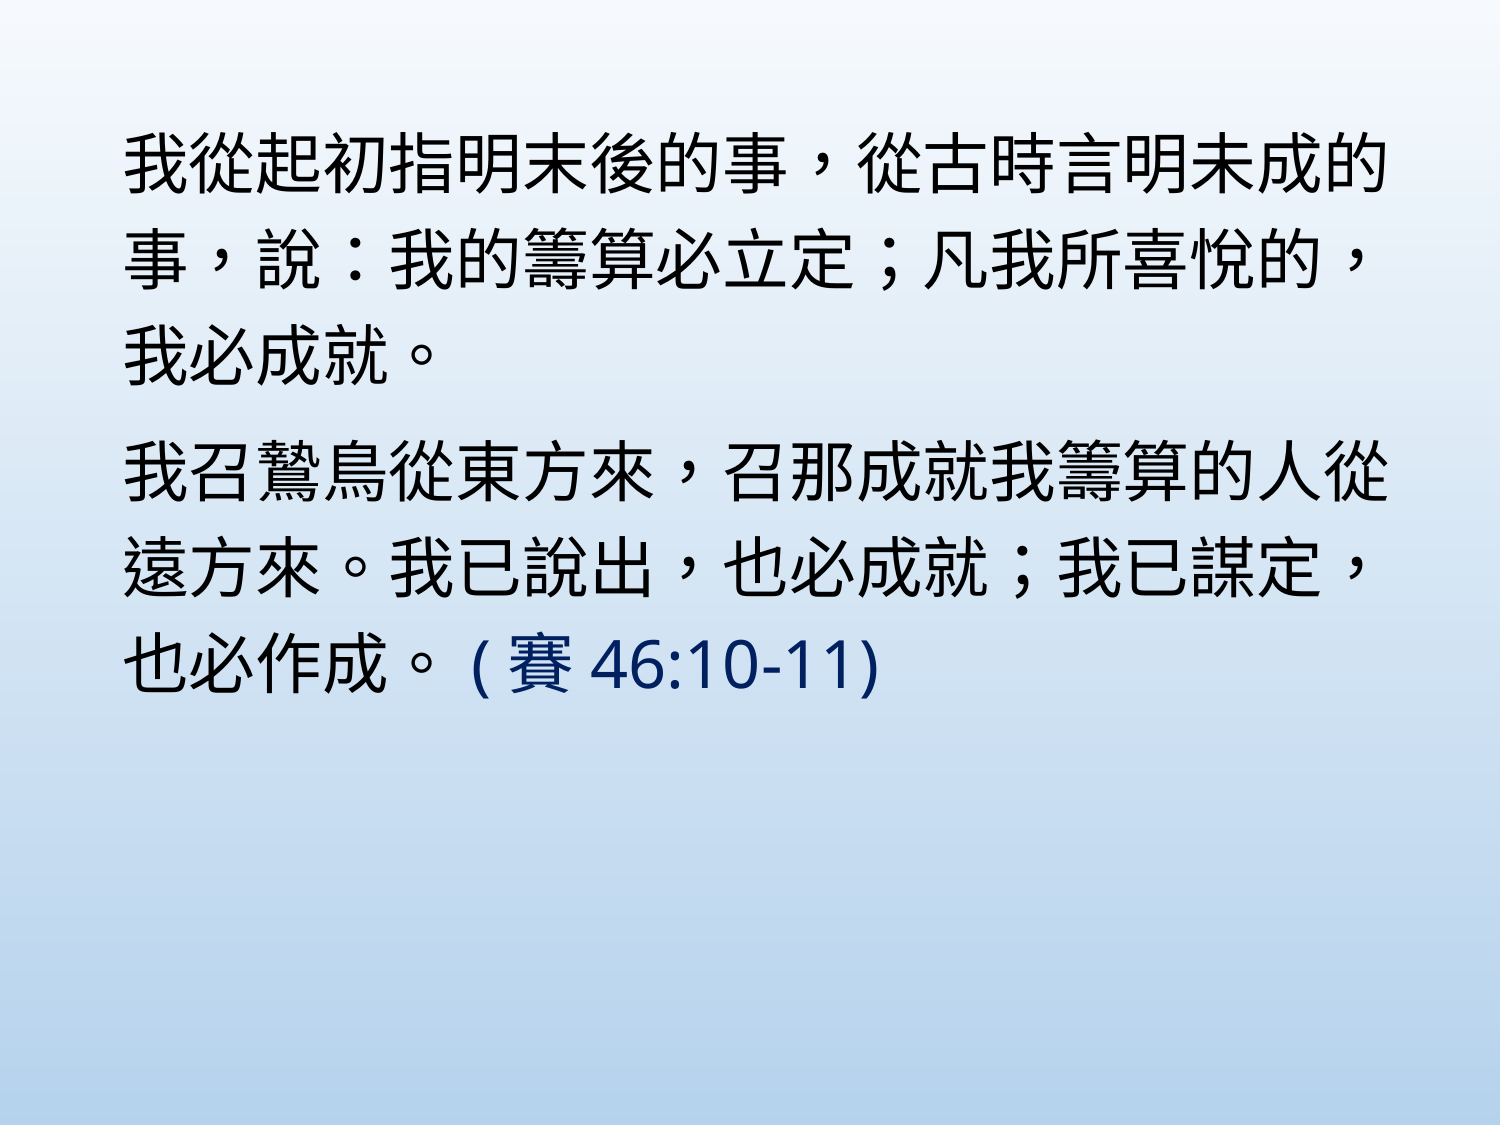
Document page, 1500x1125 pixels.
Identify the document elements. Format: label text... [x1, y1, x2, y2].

text_box 我從起初指明末後的事，從古時言明未成的事，說：我的籌算必立定；凡我所喜悅的，我必成就。 我召鷙鳥從東方來，召那成就我籌算的人從遠方來。我已說出，也必成就；我已謀定，也必作成。(賽46:10-11) [107, 98, 1435, 709]
